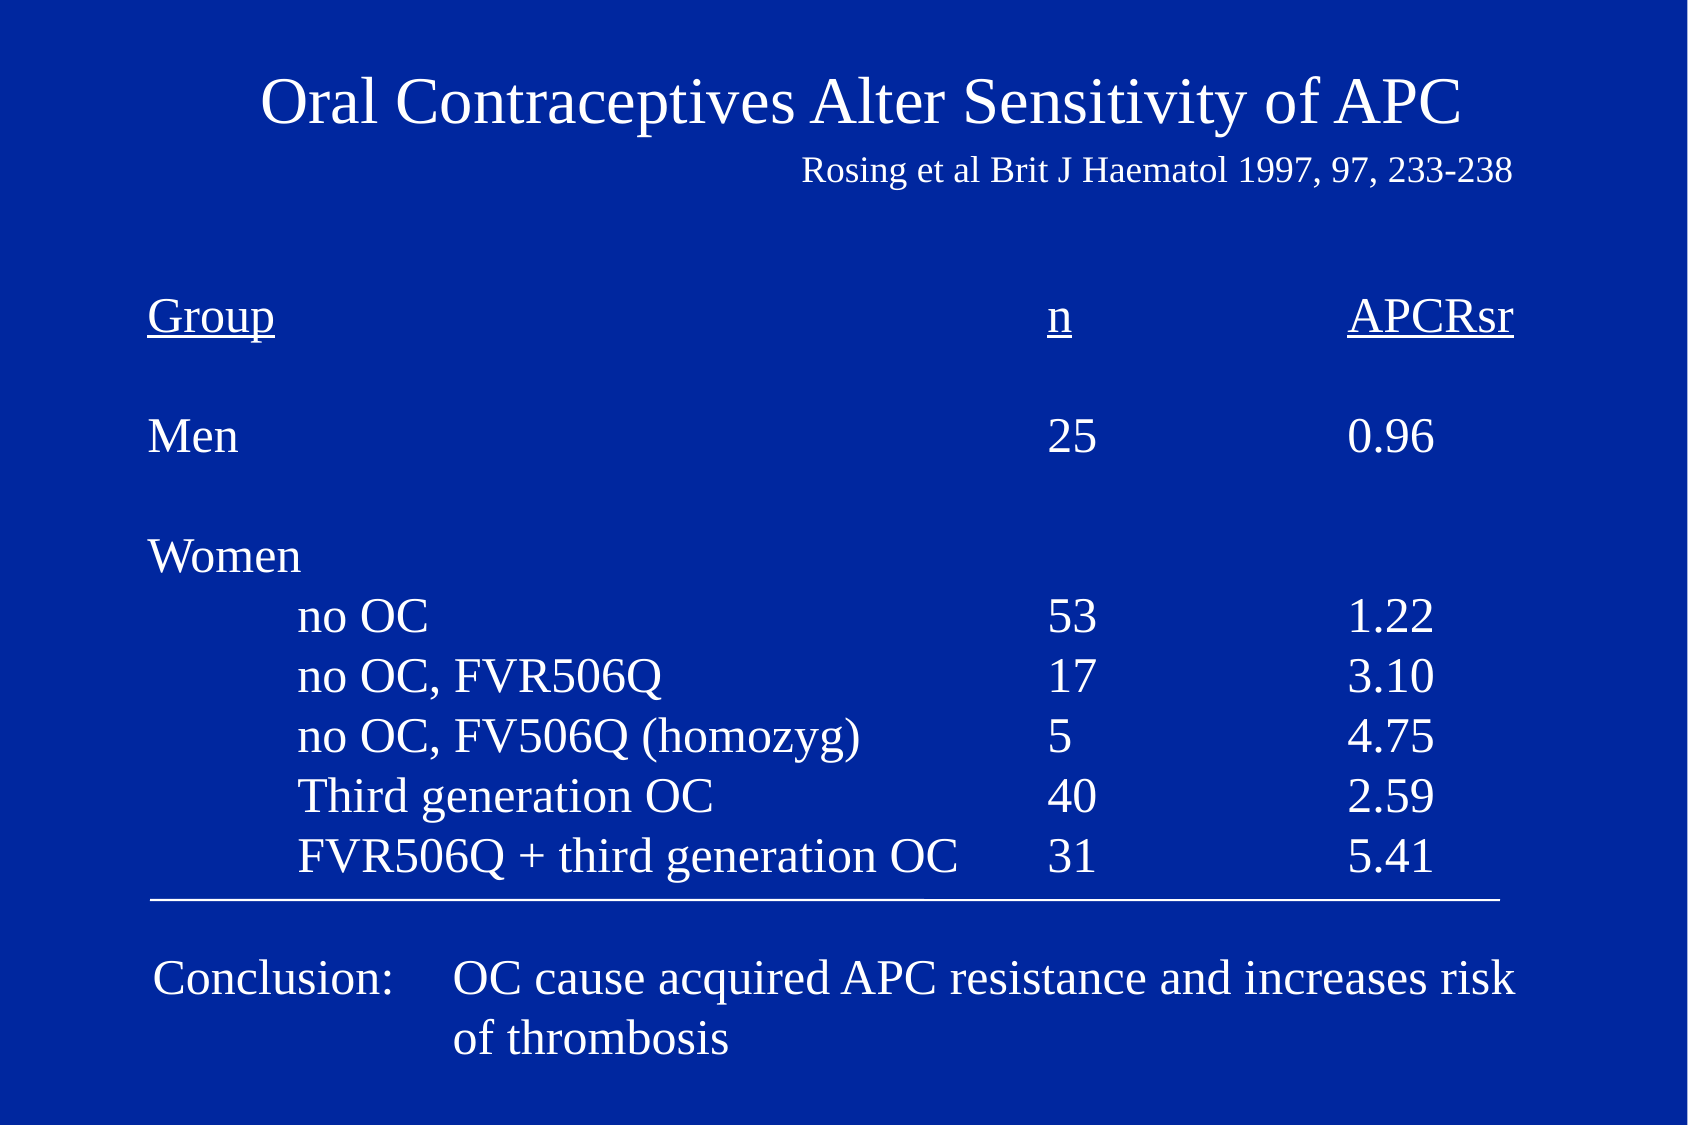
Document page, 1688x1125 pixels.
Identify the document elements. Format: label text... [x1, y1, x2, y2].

text_box Conclusion: OC cause acquired APC resistance and increases risk of thrombosis [137, 937, 1544, 1073]
text_box Rosing et al Brit J Haematol 1997, 97, 233-238 [786, 137, 1529, 198]
subtitle Oral Contraceptives Alter Sensitivity of APC [186, 49, 1538, 126]
text_box Group n APCRsr Men 25 0.96 Women no OC 53 1.22 no OC, FVR506Q 17 3.10 no OC, FV506Q (homozyg) 5 4.75 Third generation OC 40 2.59 FVR506Q + third generation OC 31 5.41 [132, 274, 1663, 890]
